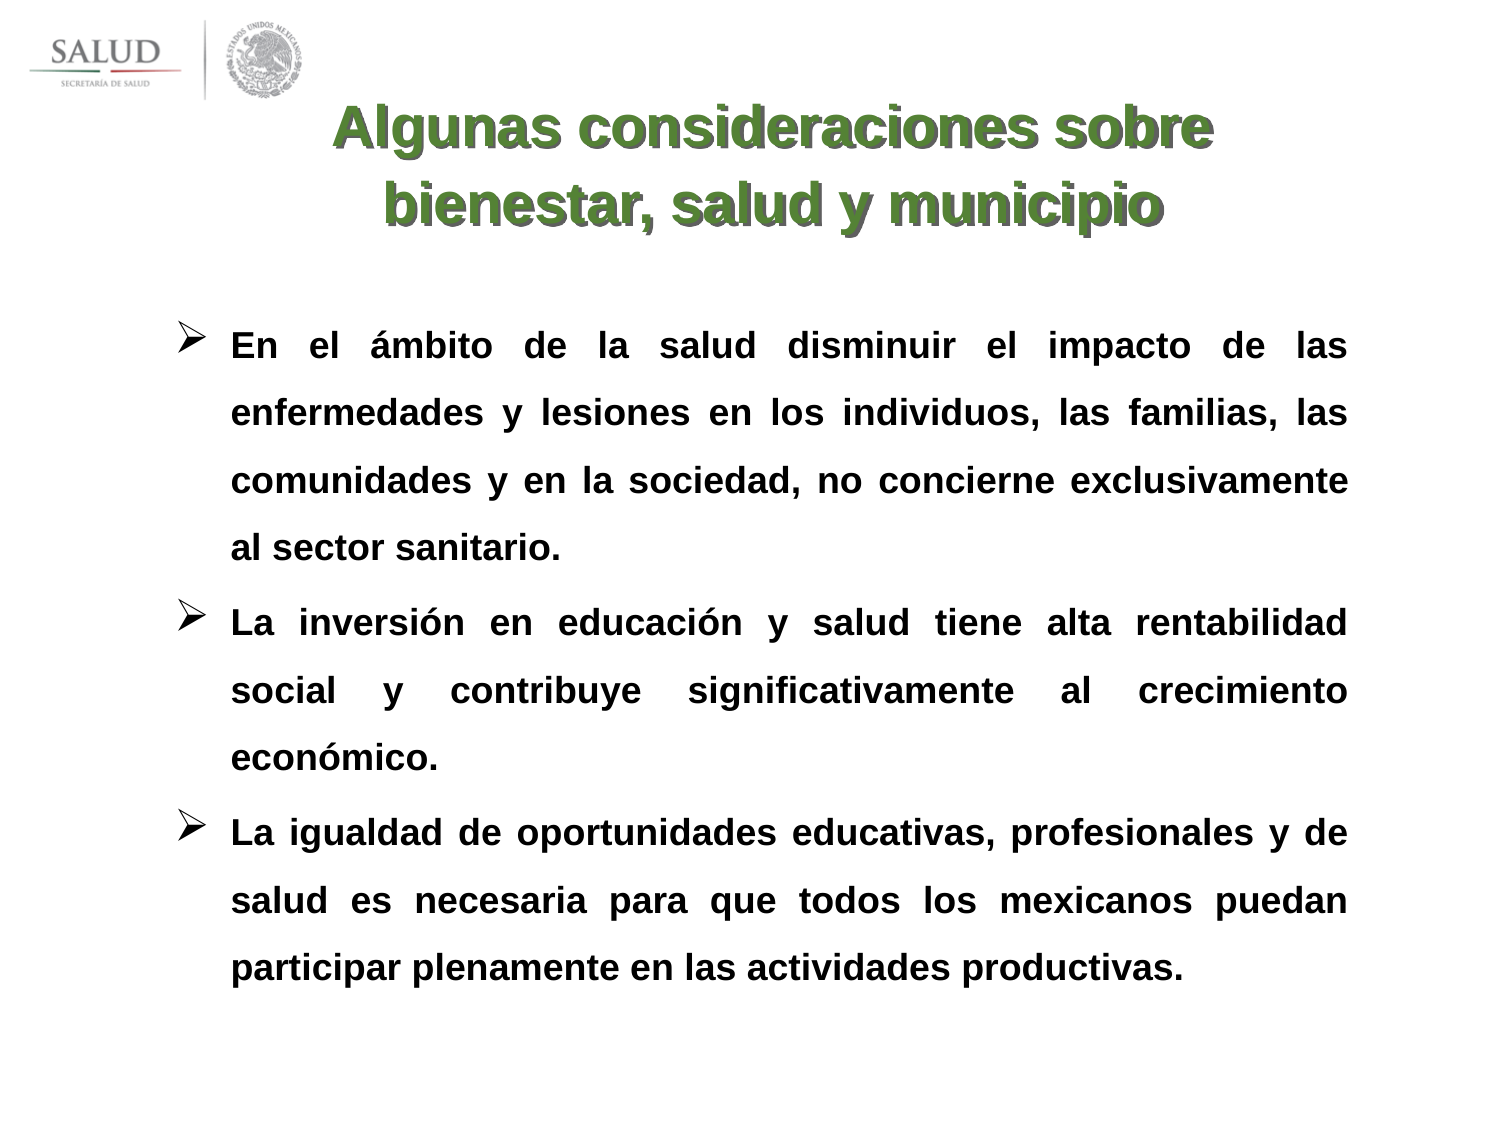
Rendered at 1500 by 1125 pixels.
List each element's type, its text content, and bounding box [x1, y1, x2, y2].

picture [25, 15, 309, 105]
text_box En el ámbito de la salud disminuir el impacto de las enfermedades y lesiones en los individuos, las familias, las comunidades y en la sociedad, no concierne exclusivamente al sector sanitario. La inversión en educación y salud tiene alta rentabilidad social y contribuye significativamente al crecimiento económico. La igualdad de oportunidades educativas, profesionales y de salud es necesaria para que todos los mexicanos puedan participar plenamente en las actividades productivas. [159, 290, 1364, 1035]
text_box Algunas consideraciones sobre bienestar, salud y municipio [147, 73, 1353, 243]
